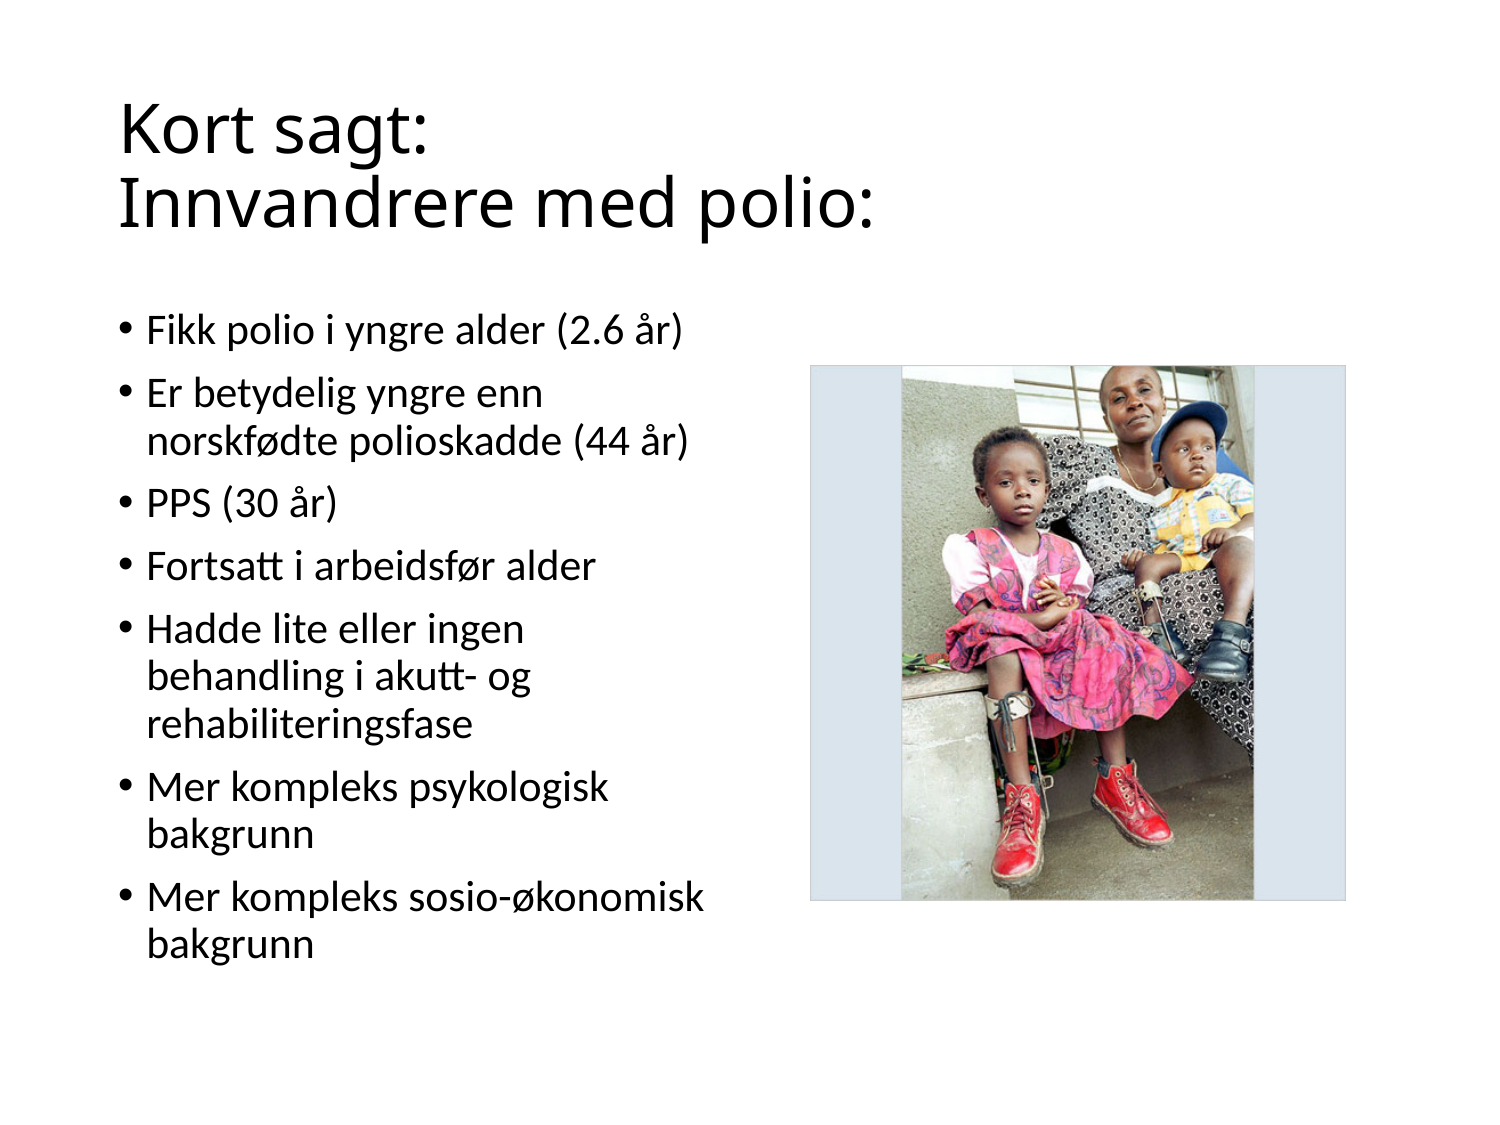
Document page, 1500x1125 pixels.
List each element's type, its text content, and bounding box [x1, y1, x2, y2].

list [810, 365, 1346, 901]
title Kort sagt: Innvandrere med polio: [103, 59, 1397, 278]
list Fikk polio i yngre alder (2.6 år) Er betydelig yngre enn norskfødte polioskadde (44 år) PPS (30 år) Fortsatt i arbeidsfør alder Hadde lite eller ingen behandling i akutt- og rehabiliteringsfase Mer kompleks psykologisk bakgrunn Mer kompleks sosio-økonomisk bakgrunn [103, 299, 741, 1014]
